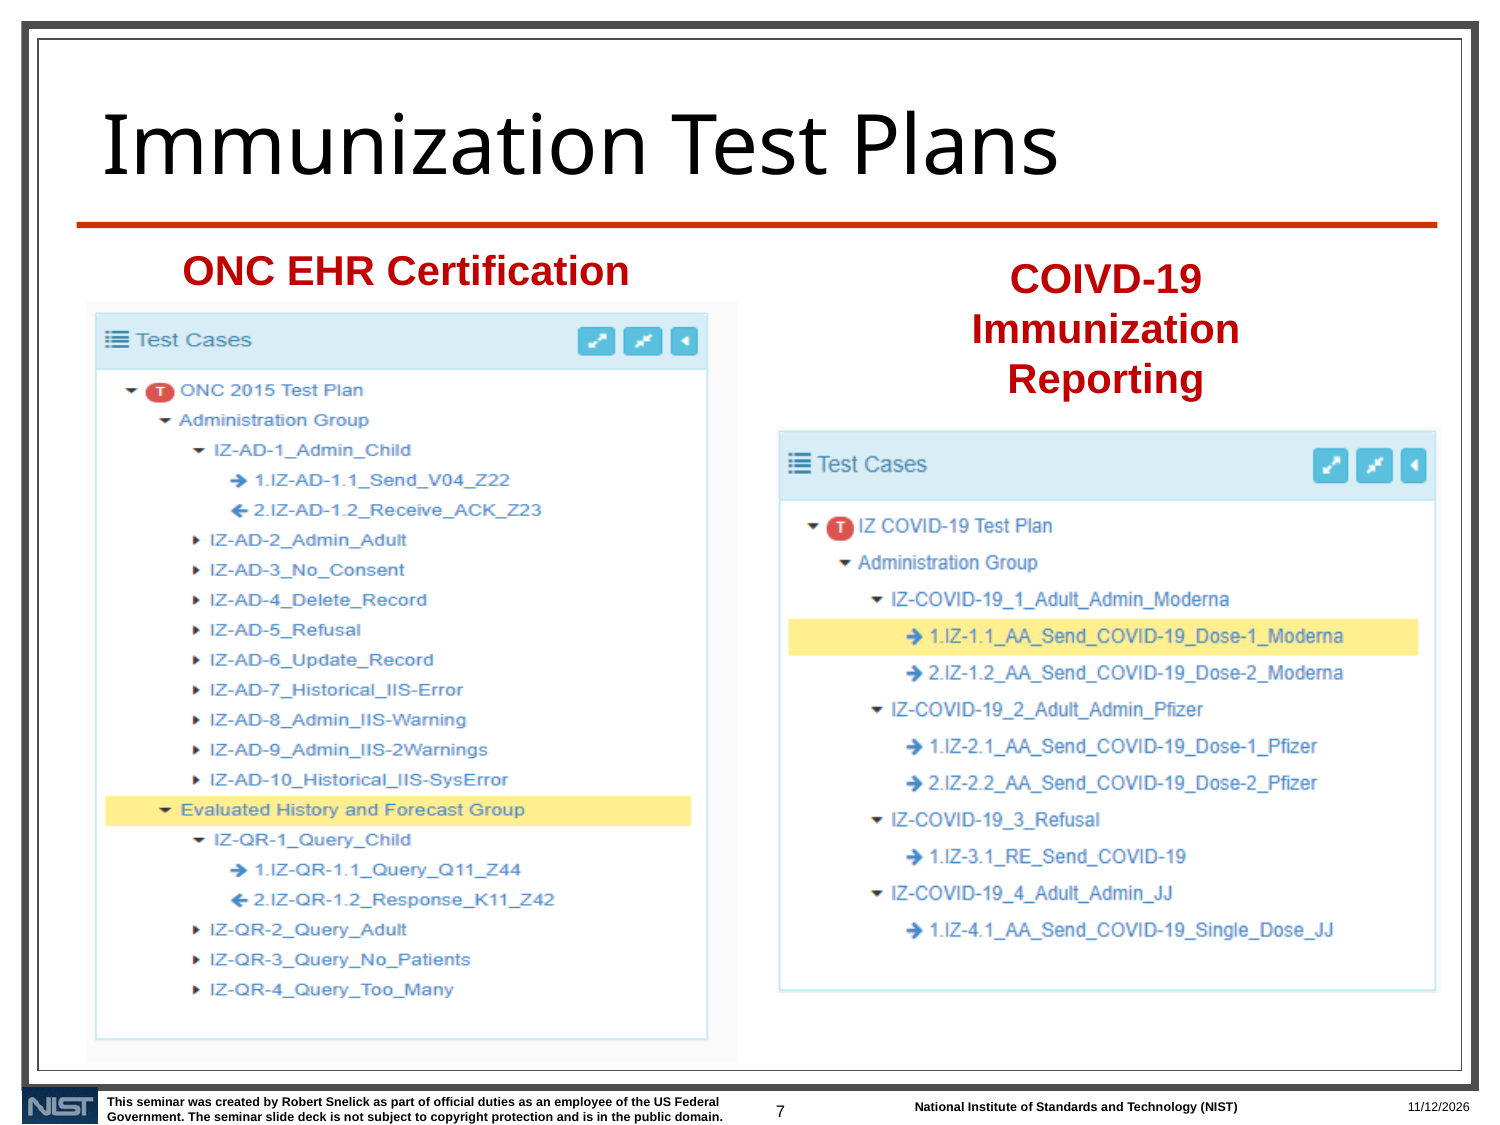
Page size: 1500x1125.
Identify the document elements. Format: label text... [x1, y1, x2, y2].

picture [775, 426, 1441, 993]
picture [22, 1087, 98, 1124]
slide_number 7 [712, 1071, 801, 1125]
text_box ONC EHR Certification [150, 235, 663, 299]
title Immunization Test Plans [87, 62, 1426, 199]
picture [87, 301, 737, 1062]
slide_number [1392, 1090, 1488, 1115]
text_box COIVD-19 Immunization Reporting [867, 244, 1345, 410]
